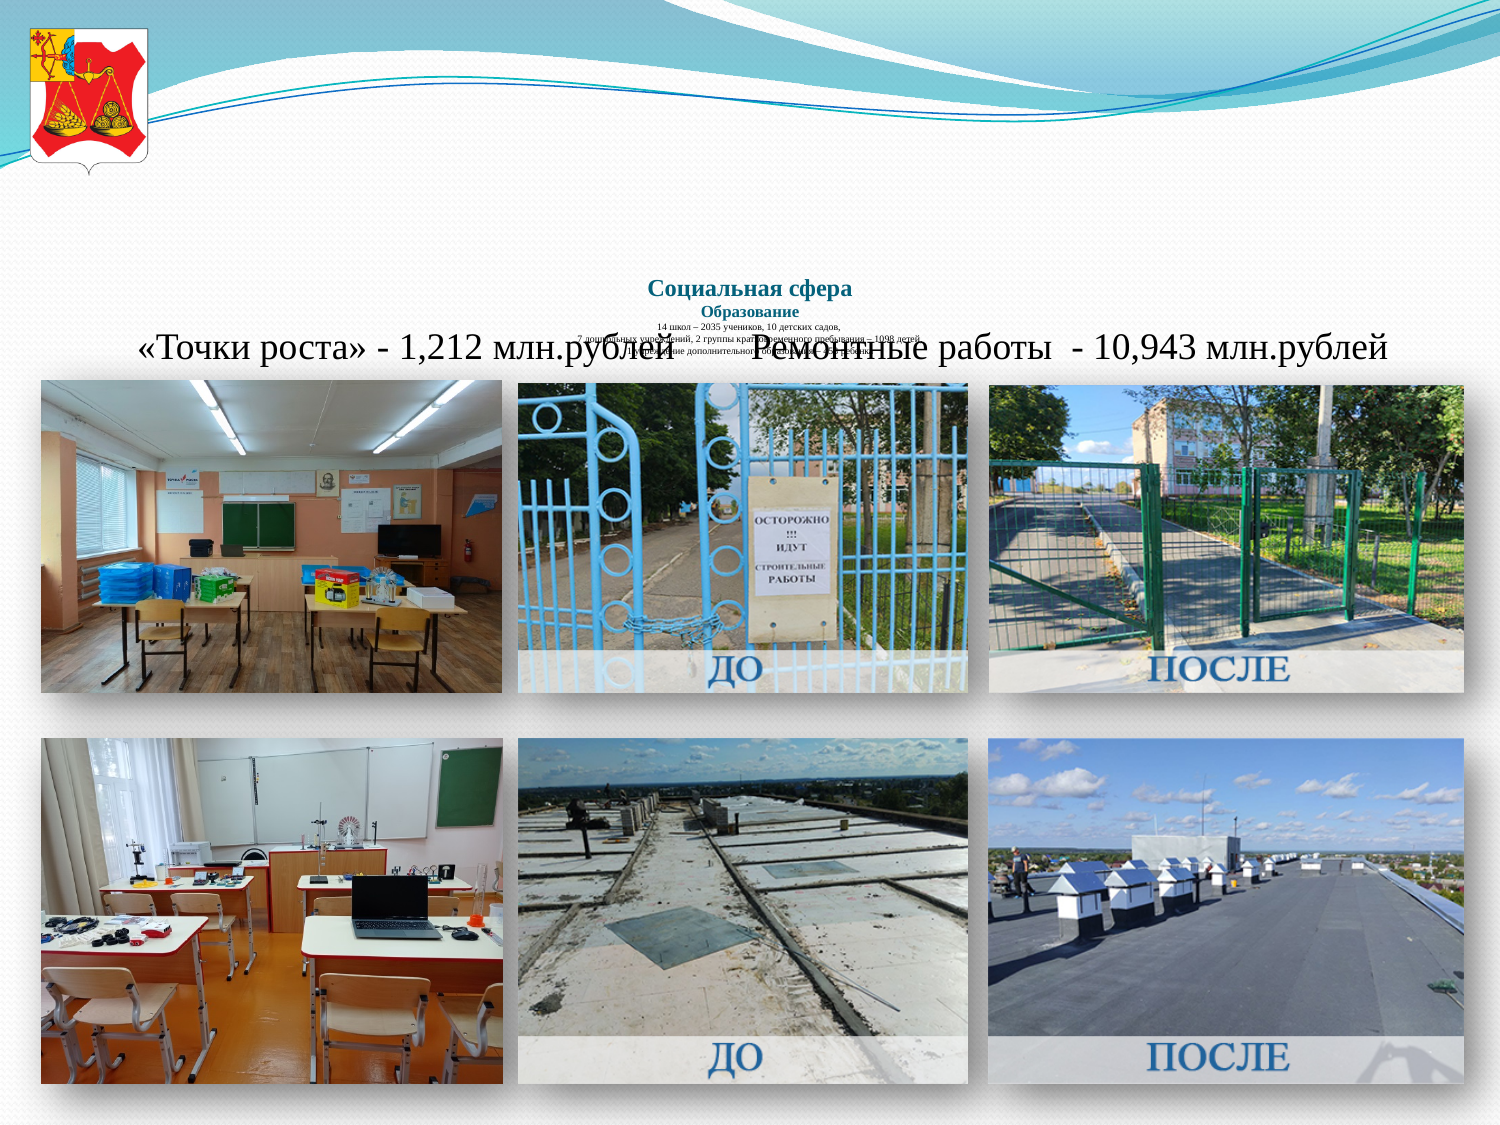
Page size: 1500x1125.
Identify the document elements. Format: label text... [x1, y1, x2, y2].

list «Точки роста» - 1,212 млн.рублей [75, 314, 714, 367]
picture [988, 384, 1464, 693]
picture [988, 737, 1464, 1084]
picture [41, 380, 503, 693]
picture [518, 383, 968, 693]
picture [41, 737, 504, 1084]
title Социальная сфера Образование 14 школ – 2035 учеников, 10 детских садов, 7 дошкольных учреждений, 2 группы кратковременного пребывания – 1098 детей, 1 учреждение дополнительного образования – 453 ребенка [75, 115, 1425, 314]
picture [518, 737, 968, 1084]
list Ремонтные работы - 10,943 млн.рублей [714, 314, 1425, 370]
picture [17, 13, 160, 191]
